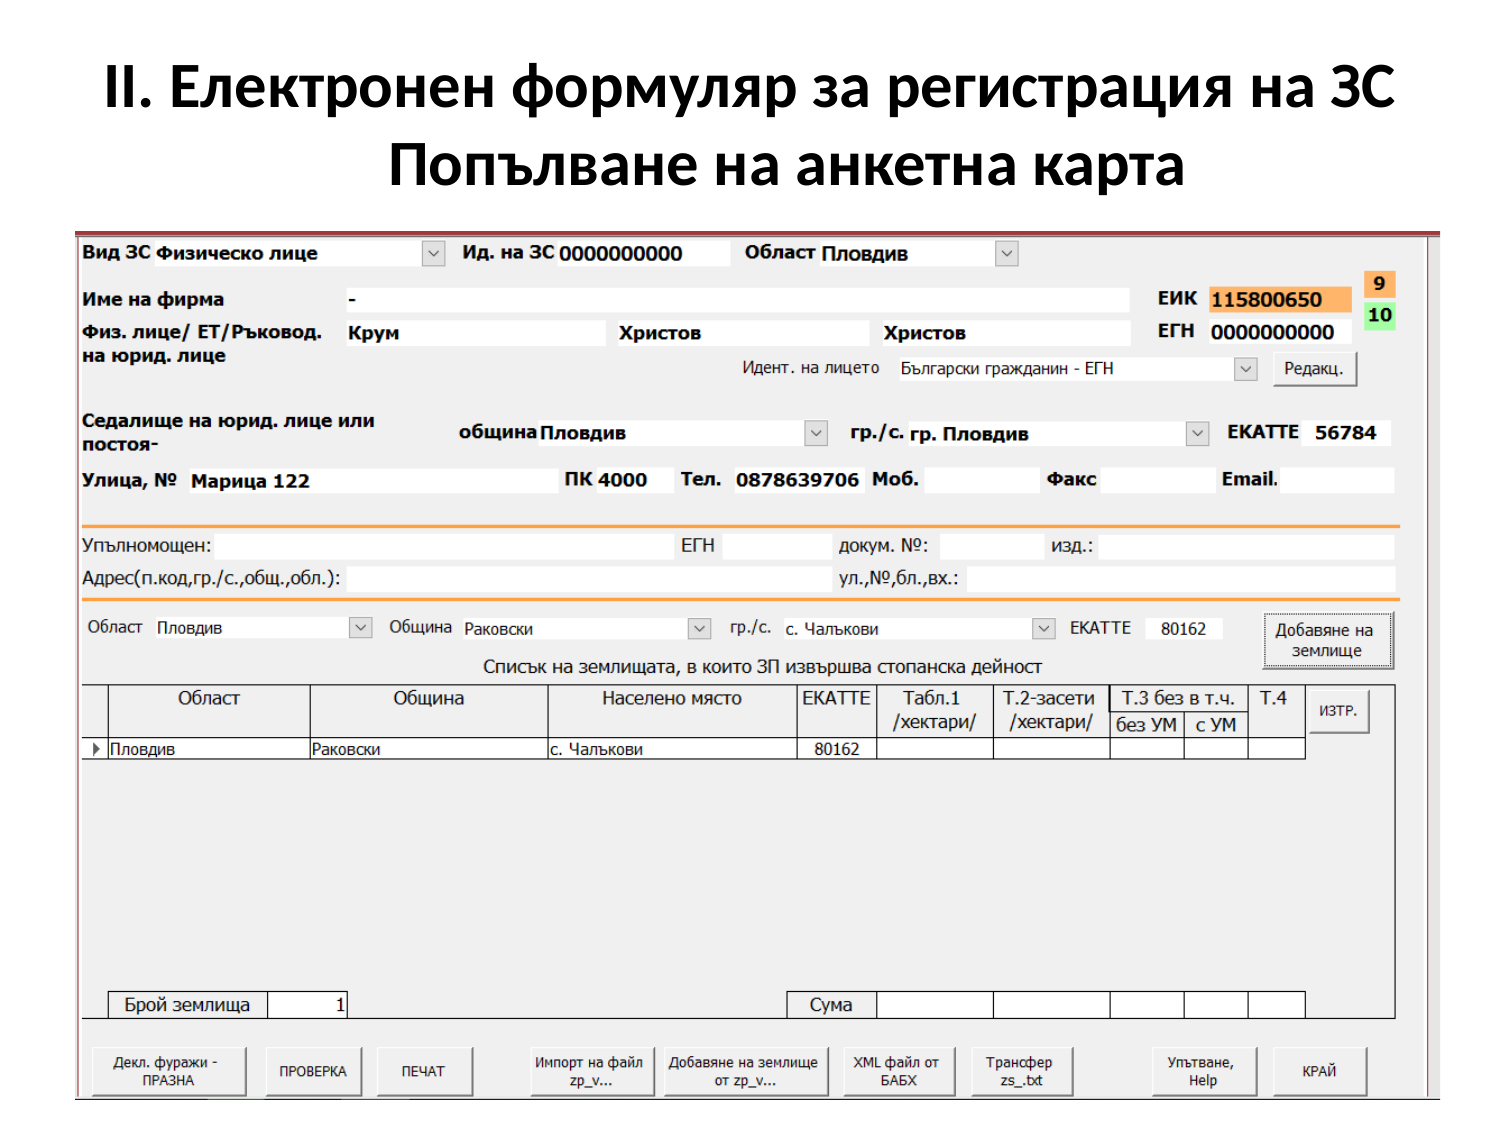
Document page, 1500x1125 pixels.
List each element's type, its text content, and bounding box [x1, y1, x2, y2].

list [74, 231, 1441, 1100]
title II. Електронен формуляр за регистрация на ЗС Попълване на анкетна карта [75, 26, 1425, 215]
